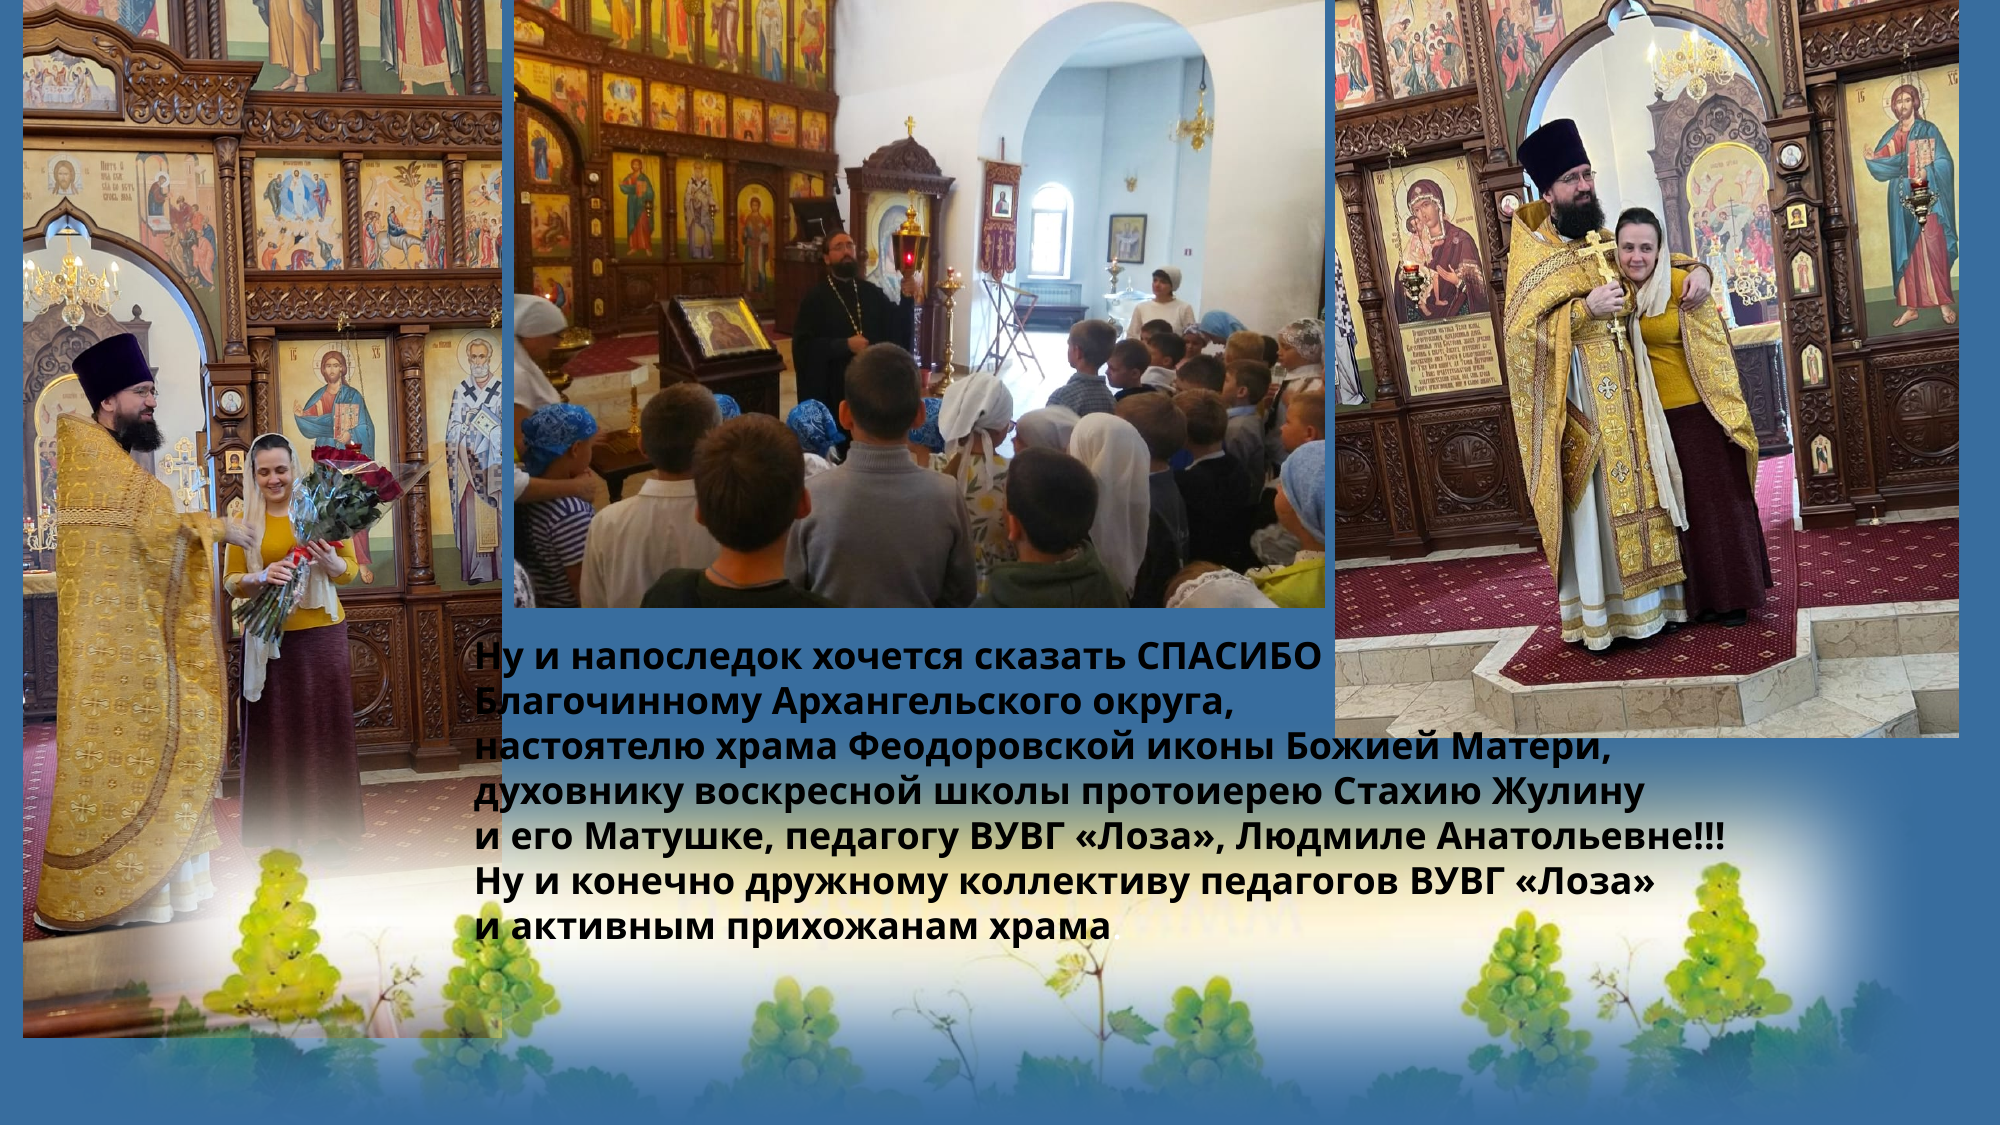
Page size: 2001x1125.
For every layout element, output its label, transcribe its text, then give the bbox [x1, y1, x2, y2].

text_box Ну и напоследок хочется сказать СПАСИБО Благочинному Архангельского округа, настоятелю храма Феодоровской иконы Божией Матери, духовнику воскресной школы протоиерею Стахию Жулину и его Матушке, педагогу ВУВГ «Лоза», Людмиле Анатольевне!!! Ну и конечно дружному коллективу педагогов ВУВГ «Лоза» и активным прихожанам храма. [510, 624, 1328, 714]
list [513, 0, 1325, 609]
picture [22, 0, 1960, 1125]
